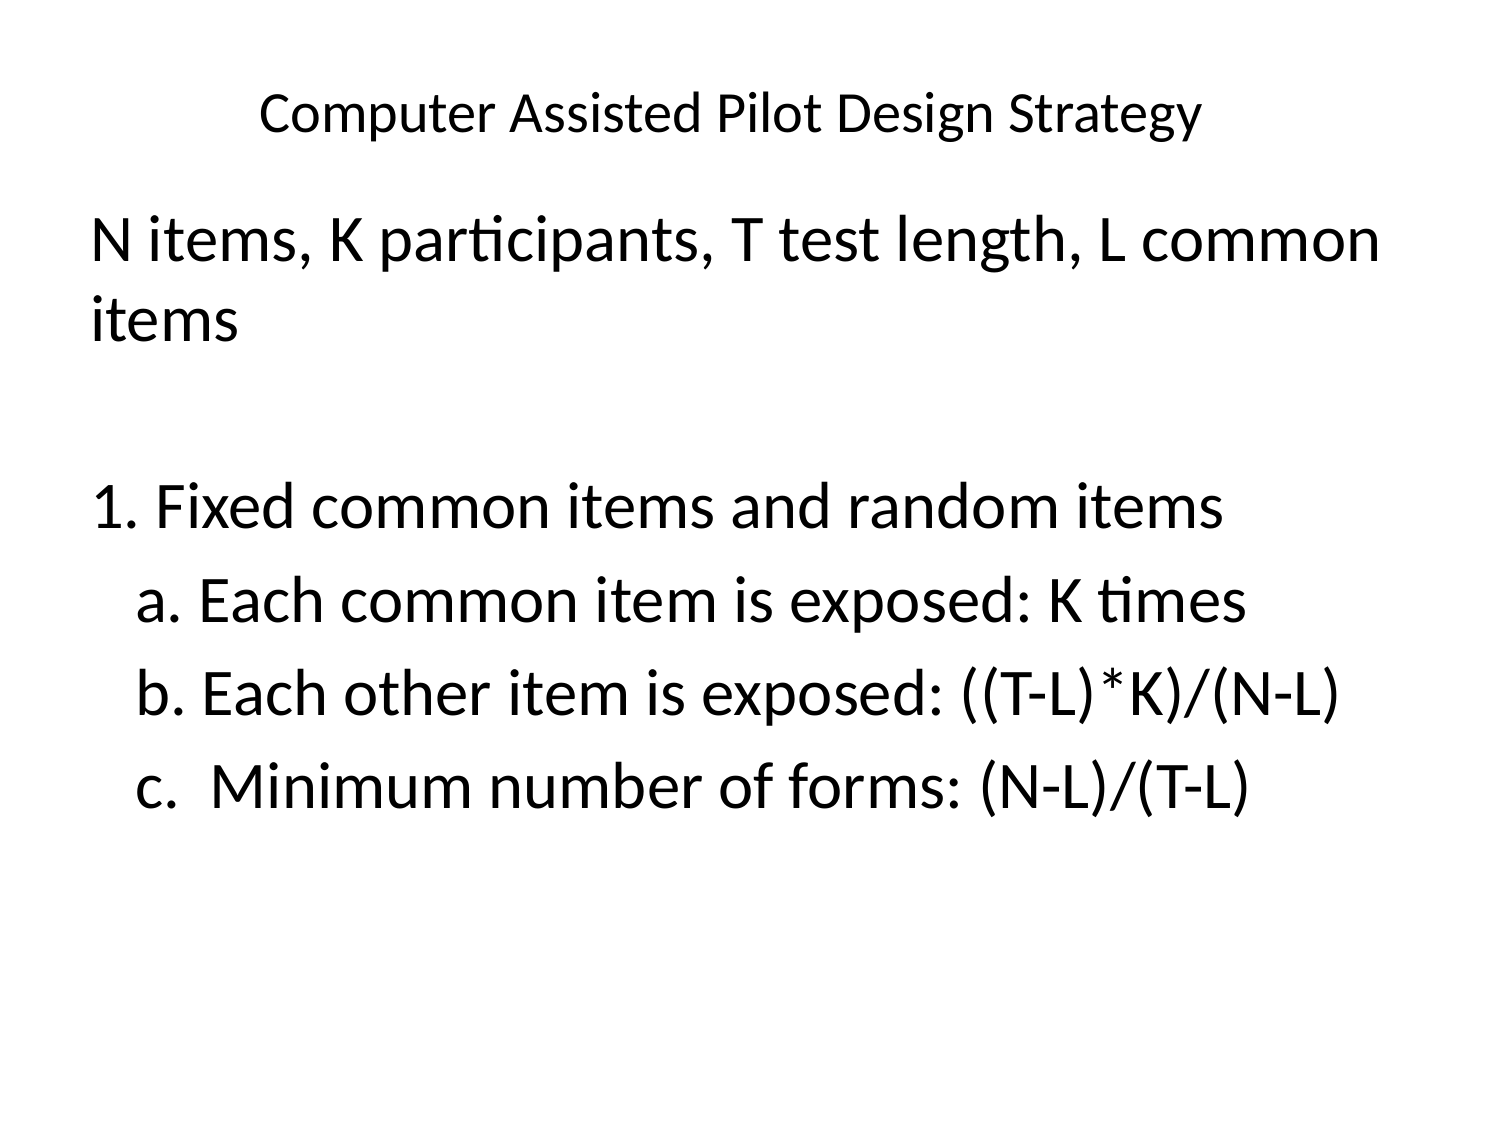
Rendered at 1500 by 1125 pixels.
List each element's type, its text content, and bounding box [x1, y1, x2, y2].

title Computer Assisted Pilot Design Strategy [137, 37, 1325, 180]
list N items, K participants, T test length, L common items 1. Fixed common items and random items a. Each common item is exposed: K times b. Each other item is exposed: ((T-L)*K)/(N-L) c. Minimum number of forms: (N-L)/(T-L) [75, 187, 1425, 1018]
